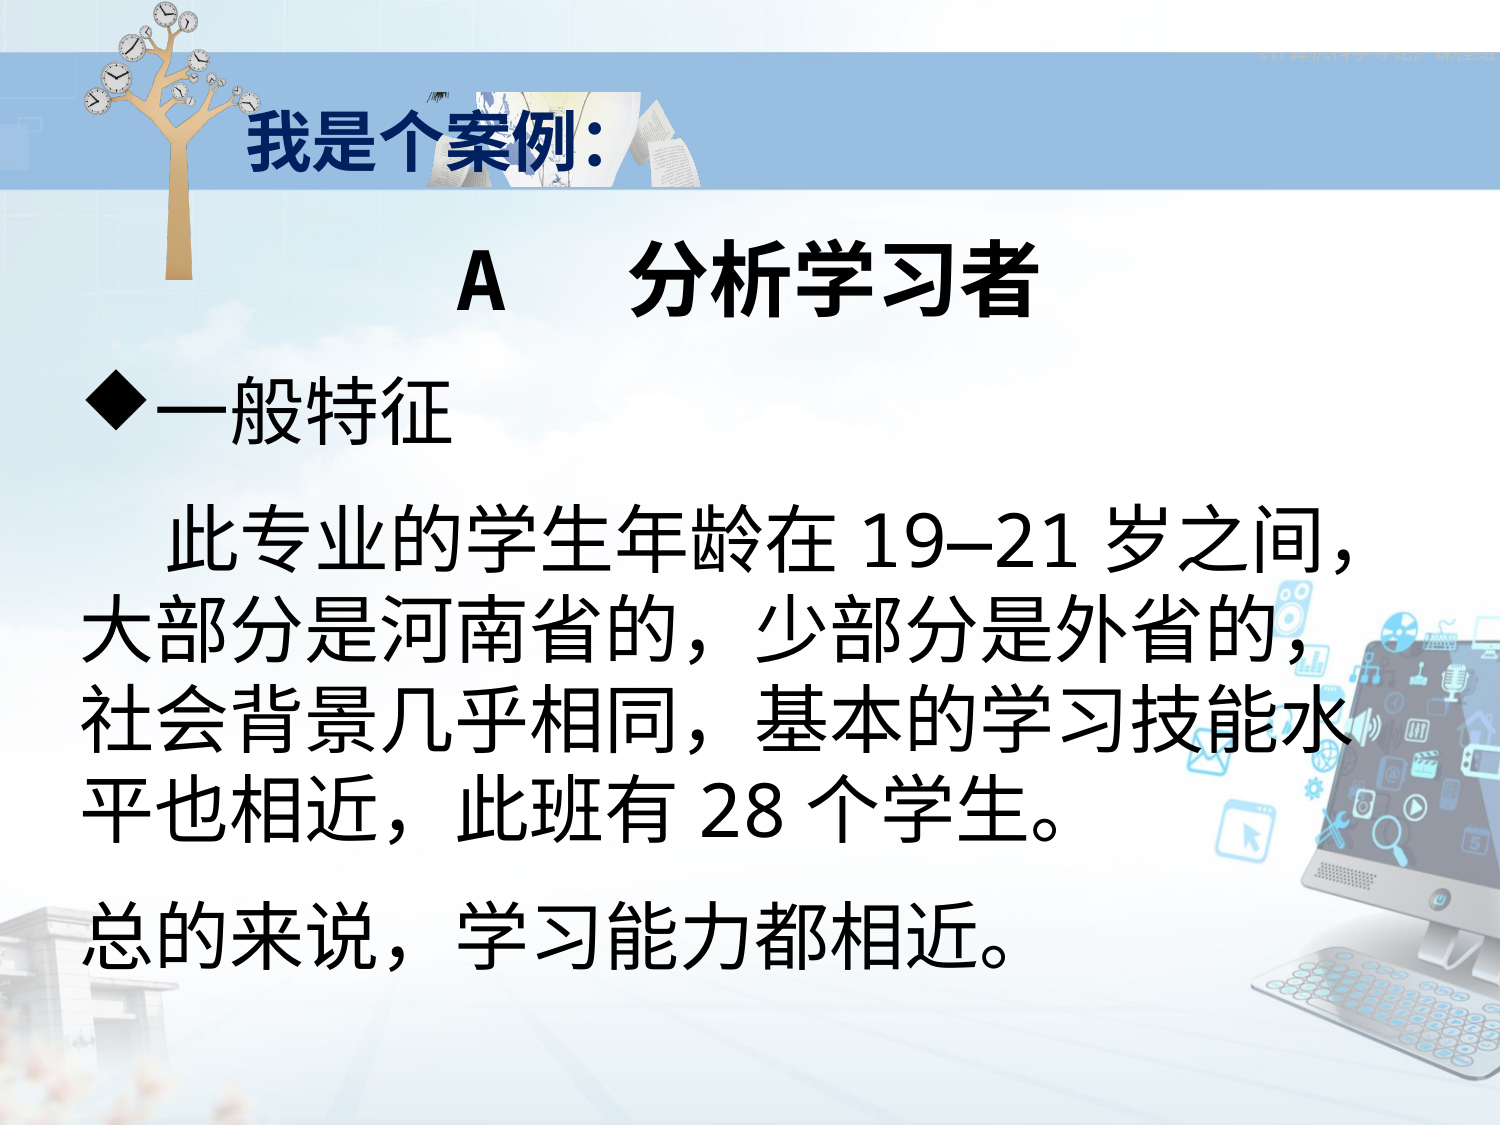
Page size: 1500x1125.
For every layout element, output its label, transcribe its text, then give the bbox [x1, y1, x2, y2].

picture [0, 0, 1500, 1125]
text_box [0, 0, 857, 281]
text_box A 分析学习者 一般特征 此专业的学生年龄在19—21岁之间，大部分是河南省的，少部分是外省的，社会背景几乎相同，基本的学习技能水平也相近，此班有28个学生。 总的来说，学习能力都相近。 [64, 219, 1435, 988]
